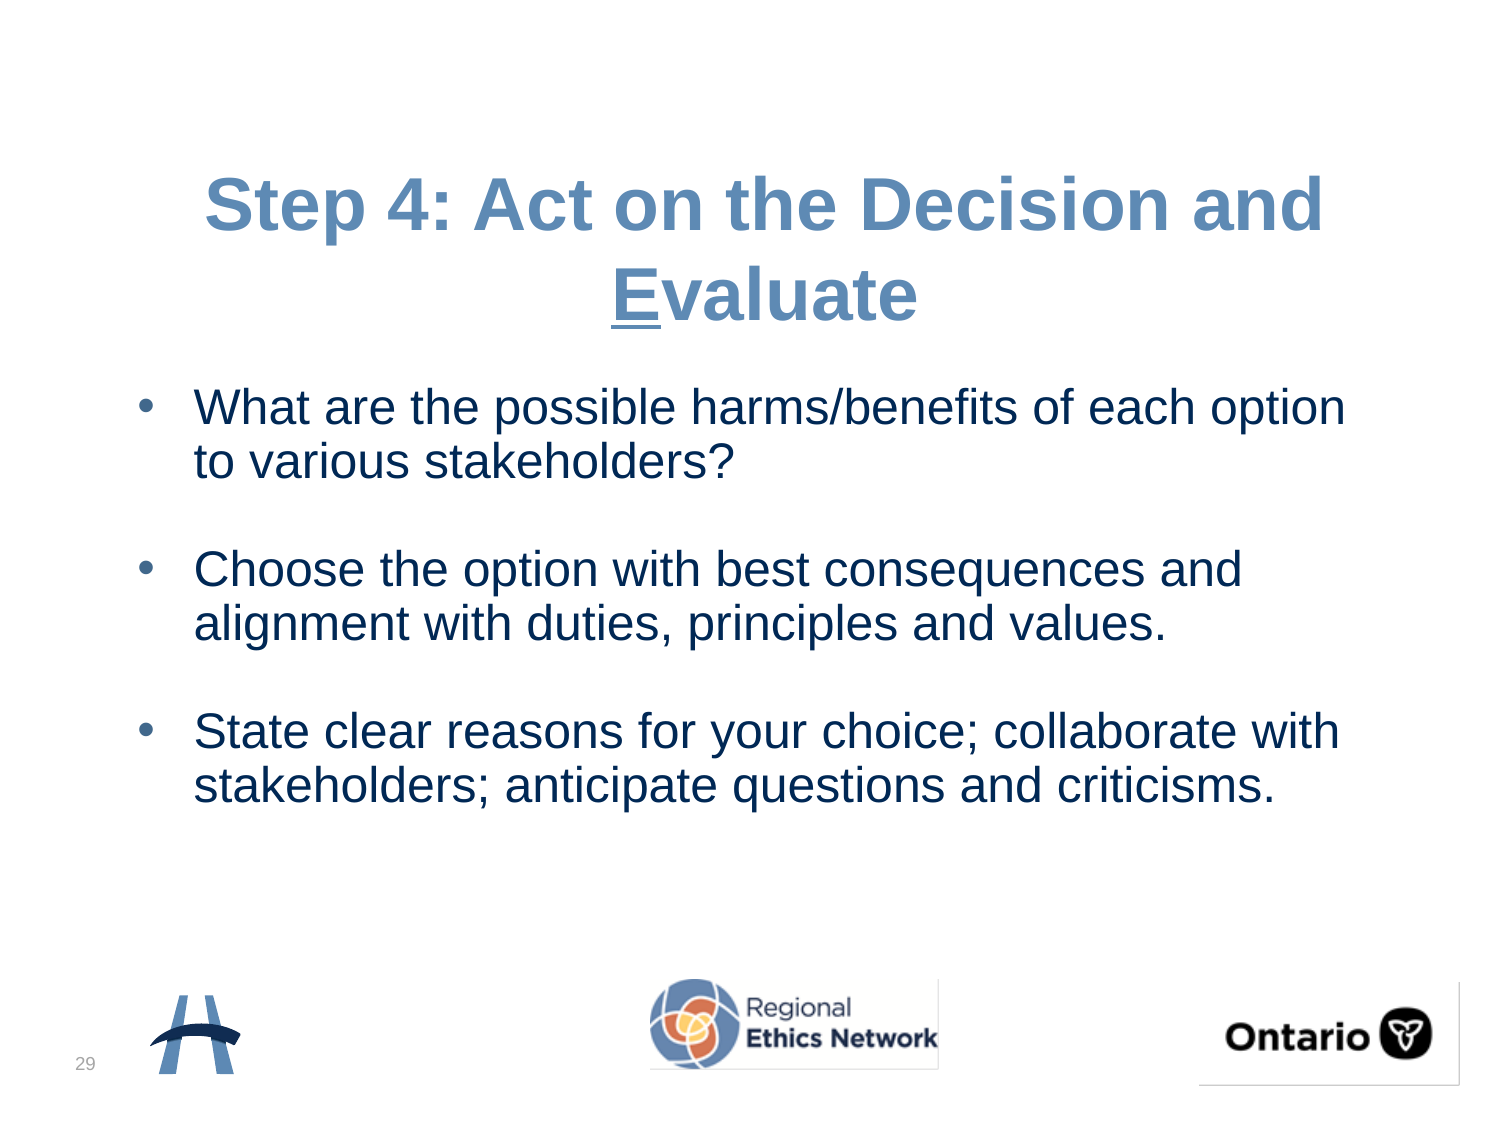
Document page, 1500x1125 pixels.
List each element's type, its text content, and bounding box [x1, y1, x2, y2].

text_box Step 4: Act on the Decision and Evaluate [89, 155, 1442, 336]
text_box What are the possible harms/benefits of each option to various stakeholders? Choose the option with best consequences and alignment with duties, principles and values. State clear reasons for your choice; collaborate with stakeholders; anticipate questions and criticisms. [137, 381, 1394, 814]
picture [650, 979, 940, 1071]
picture [1199, 982, 1461, 1087]
slide_number 29 [75, 979, 375, 1075]
